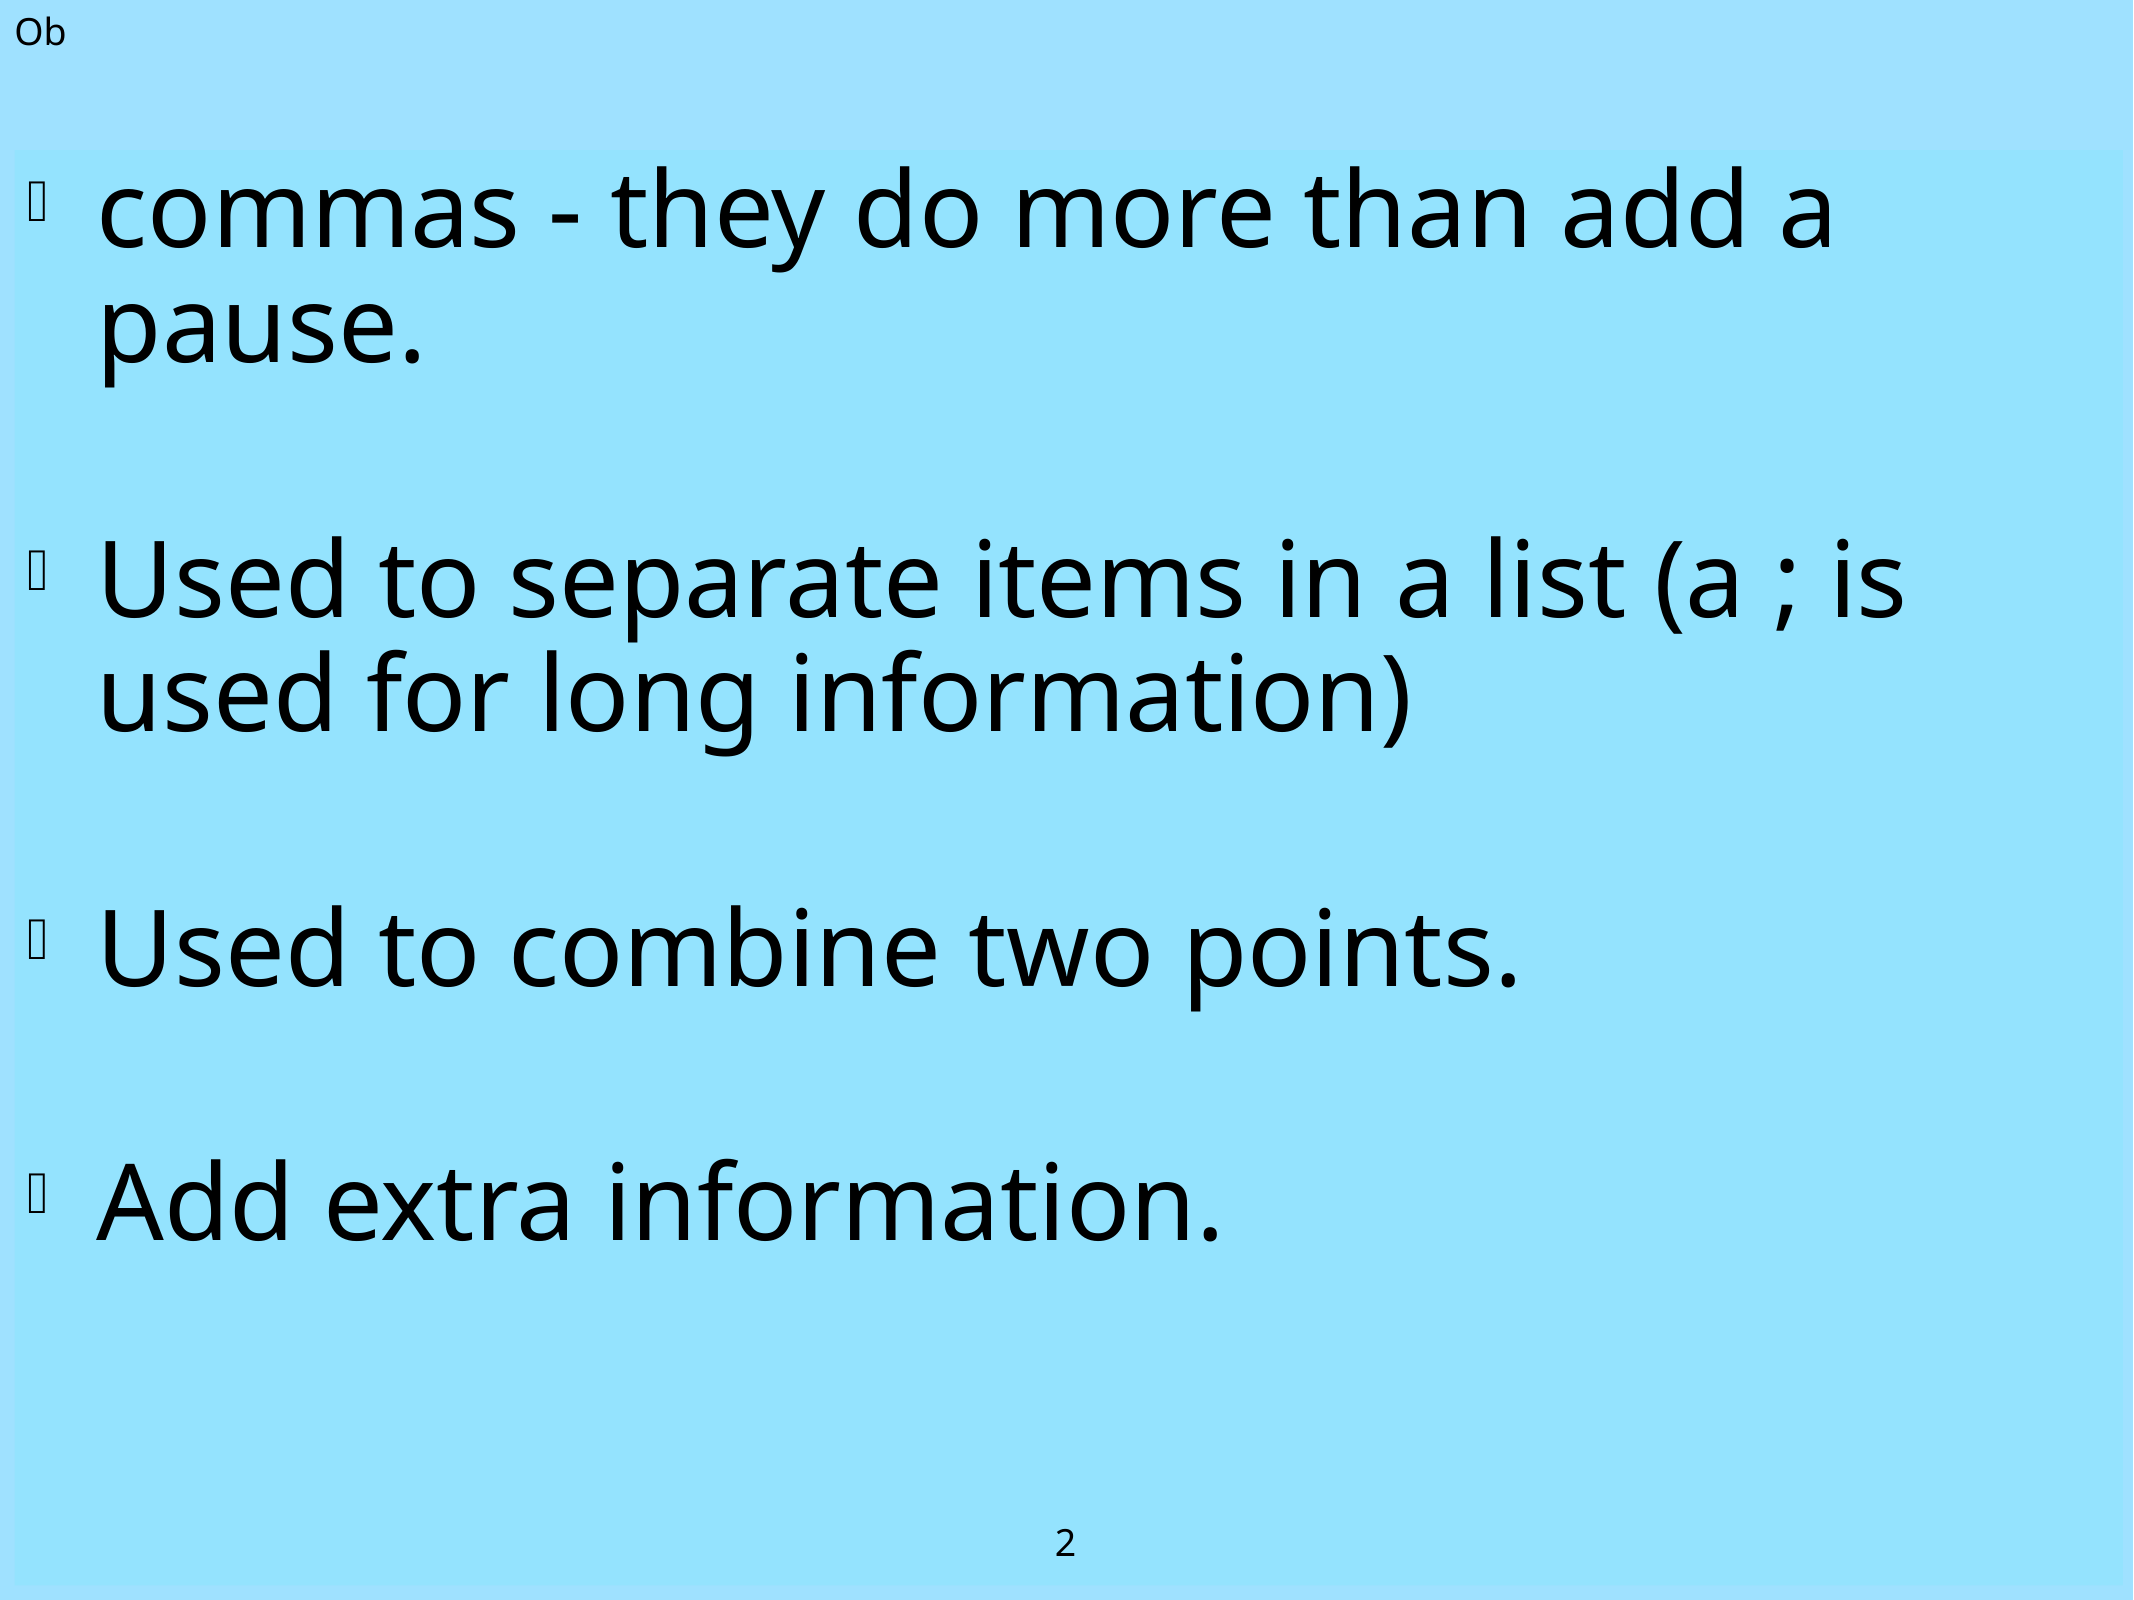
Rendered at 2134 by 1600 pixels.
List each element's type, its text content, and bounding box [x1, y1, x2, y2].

list commas - they do more than add a pause. Used to separate items in a list (a ; is used for long information) Used to combine two points. Add extra information. [14, 150, 2123, 1586]
slide_number 2 [1046, 1518, 1085, 1580]
text_box Ob [0, 0, 82, 61]
